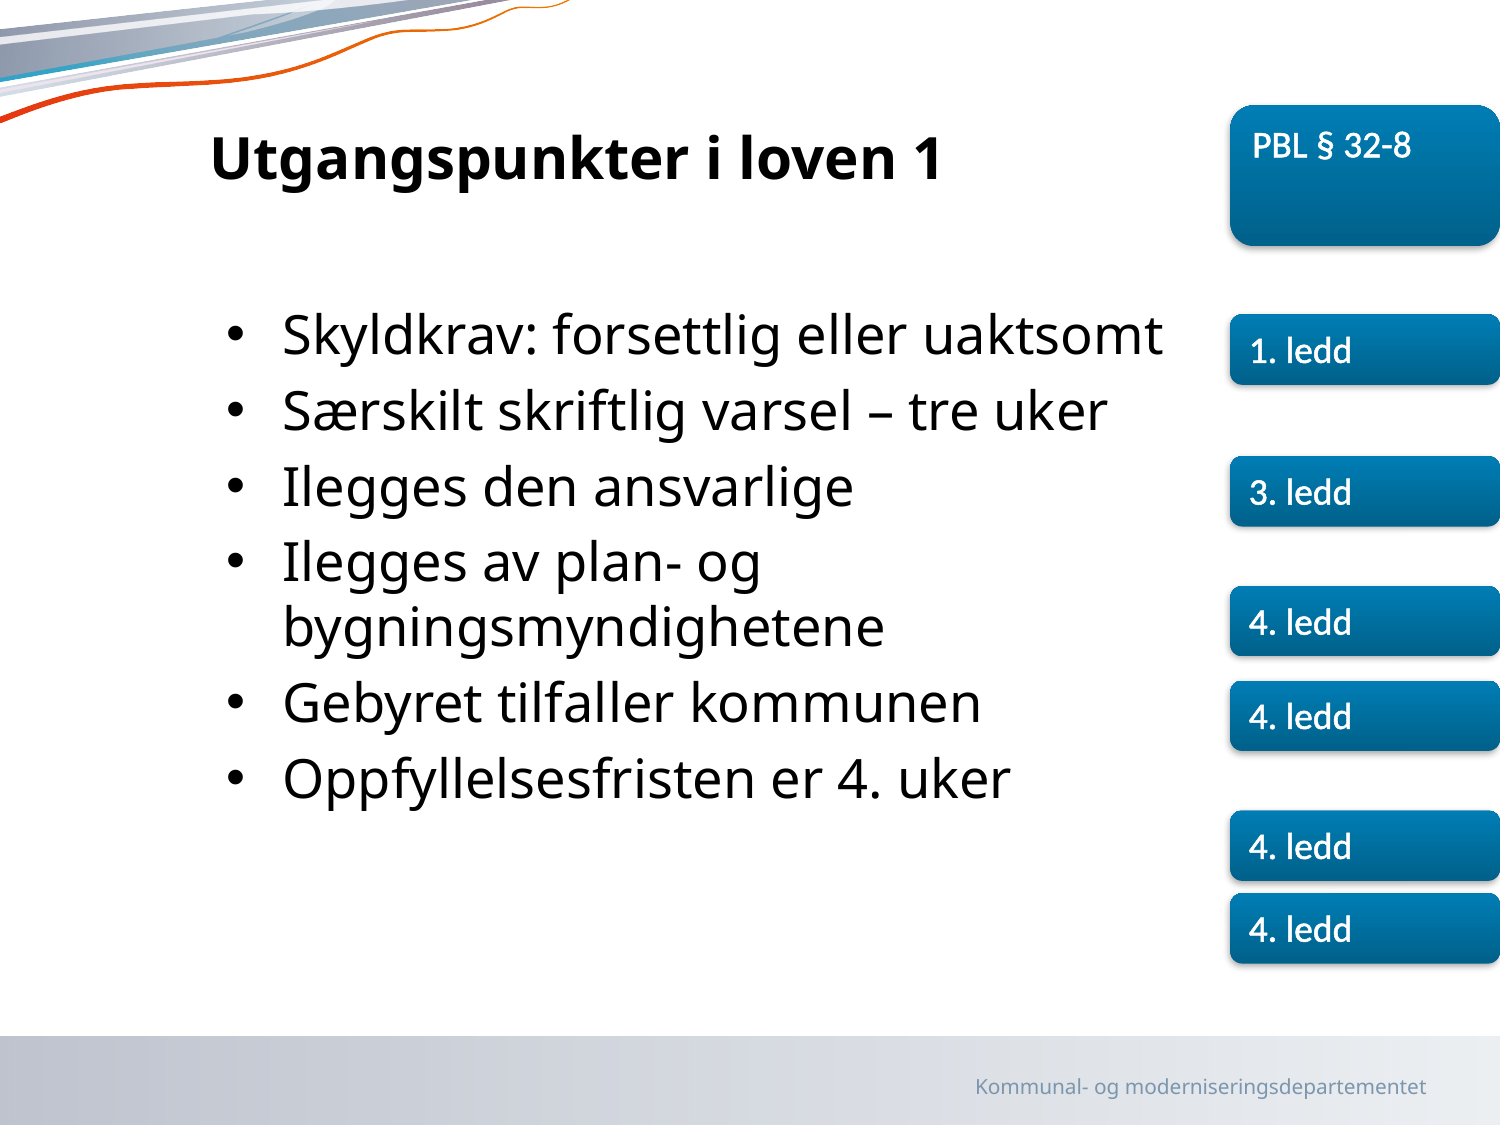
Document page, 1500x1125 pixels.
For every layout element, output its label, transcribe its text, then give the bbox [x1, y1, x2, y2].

list Skyldkrav: forsettlig eller uaktsomt Særskilt skriftlig varsel – tre uker Ilegges den ansvarlige Ilegges av plan- og bygningsmyndighetene Gebyret tilfaller kommunen Oppfyllelsesfristen er 4. uker [210, 292, 1209, 1044]
picture [0, 0, 592, 140]
title Utgangspunkter i loven 1 [194, 89, 1193, 199]
text_box 4. ledd [1230, 586, 1500, 657]
text_box PBL § 32-8 [1230, 105, 1500, 247]
text_box 4. ledd [1230, 680, 1500, 751]
text_box 1. ledd [1230, 314, 1500, 385]
text_box 3. ledd [1230, 456, 1500, 527]
text_box 4. ledd [1230, 893, 1500, 964]
text_box 4. ledd [1230, 810, 1500, 881]
